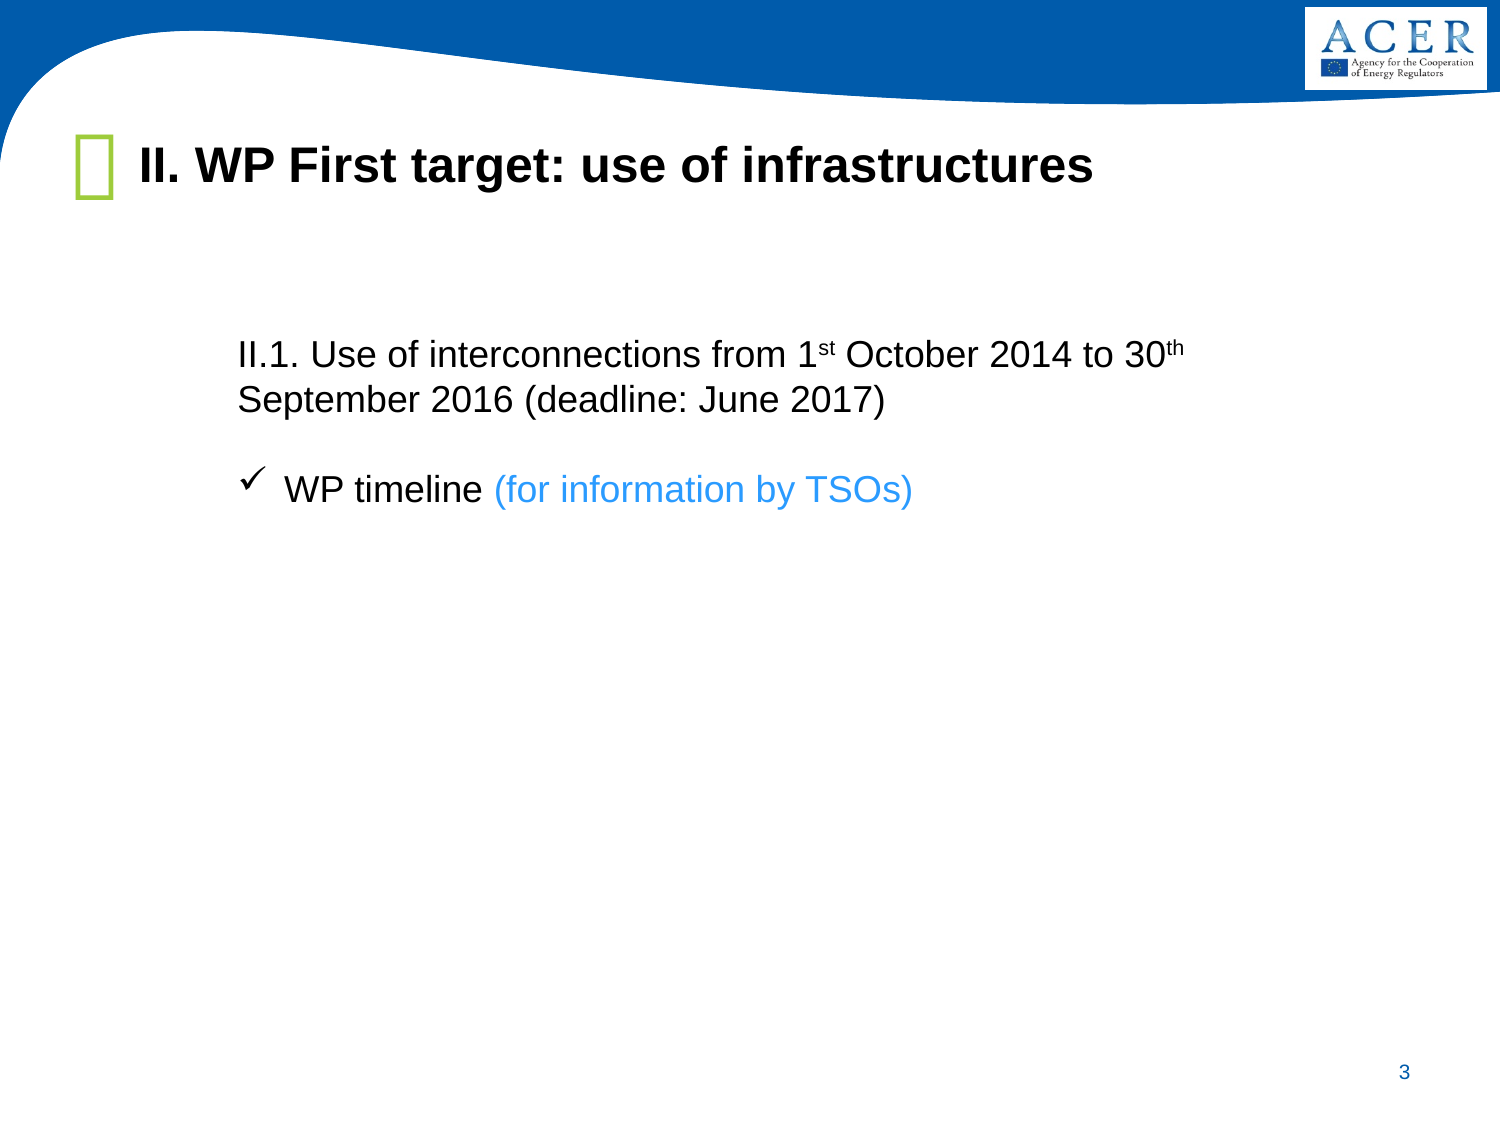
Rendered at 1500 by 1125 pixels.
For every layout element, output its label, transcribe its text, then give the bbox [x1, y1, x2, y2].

text_box II. WP First target: use of infrastructures [123, 125, 1500, 201]
text_box II.1. Use of interconnections from 1st October 2014 to 30th September 2016 (deadline: June 2017) WP timeline (for information by TSOs) [147, 267, 1294, 677]
picture [1305, 7, 1487, 90]
